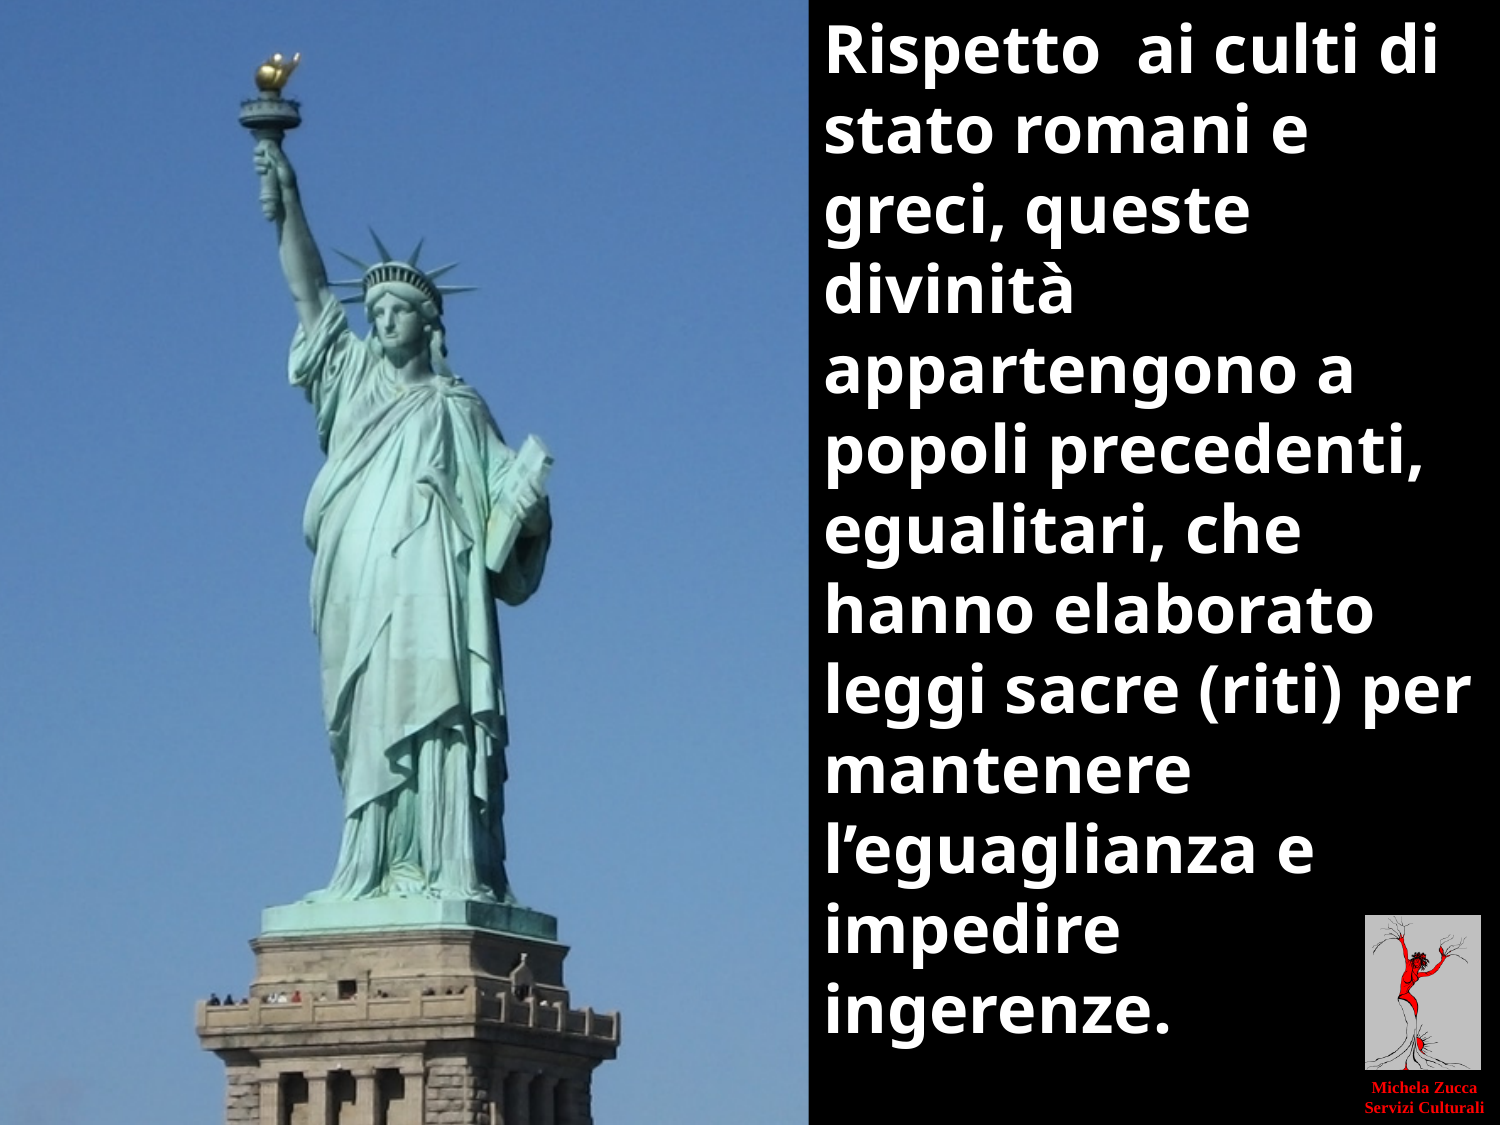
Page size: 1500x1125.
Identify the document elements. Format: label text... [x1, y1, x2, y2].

picture [0, 0, 809, 1125]
text_box Rispetto ai culti di stato romani e greci, queste divinità appartengono a popoli precedenti, egualitari, che hanno elaborato leggi sacre (riti) per mantenere l’eguaglianza e impedire ingerenze. [810, 0, 1500, 1055]
text_box Michela Zucca Servizi Culturali [1349, 1069, 1500, 1125]
picture [1364, 915, 1482, 1070]
